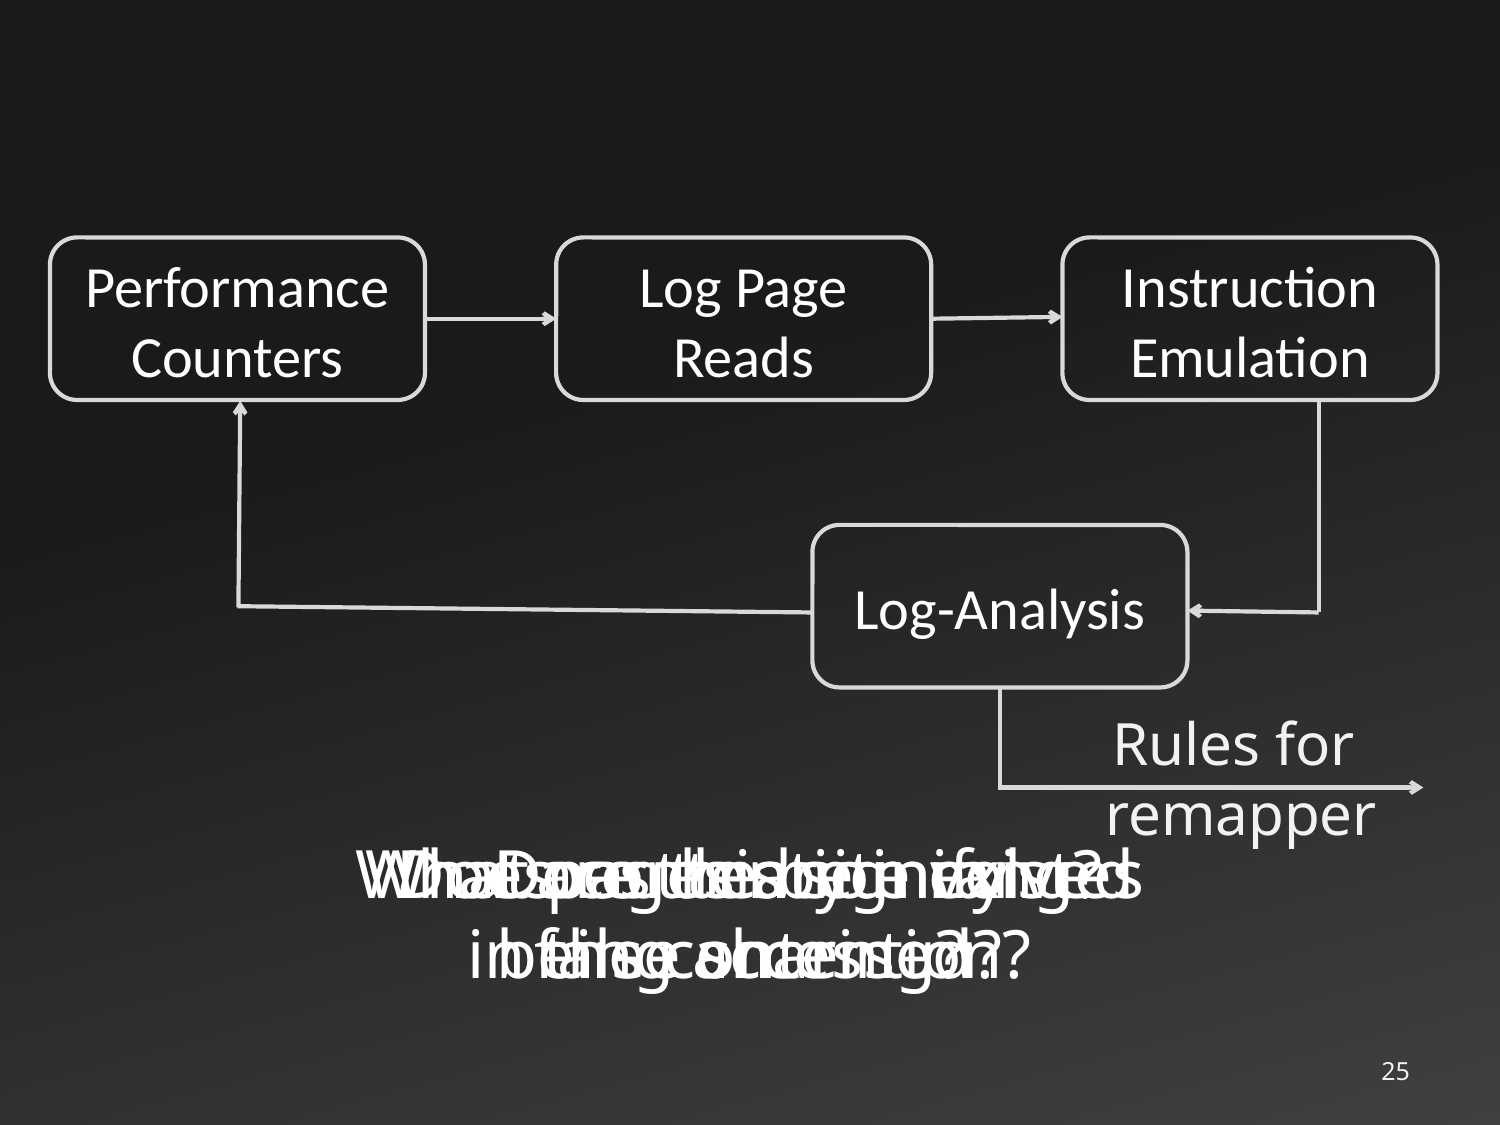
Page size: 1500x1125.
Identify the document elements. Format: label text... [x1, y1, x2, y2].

text_box What are the byte ranges being accessed? [340, 824, 1160, 1000]
text_box Rules for remapper [1090, 699, 1392, 786]
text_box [237, 605, 812, 613]
text_box Log-Analysis [810, 522, 1190, 690]
text_box Rules for remapper [1090, 796, 1392, 855]
text_box Instruction Emulation [1060, 235, 1440, 403]
text_box Performance Counters [47, 235, 428, 403]
slide_number 25 [1074, 1042, 1425, 1103]
text_box Log Page Reads [554, 235, 934, 403]
